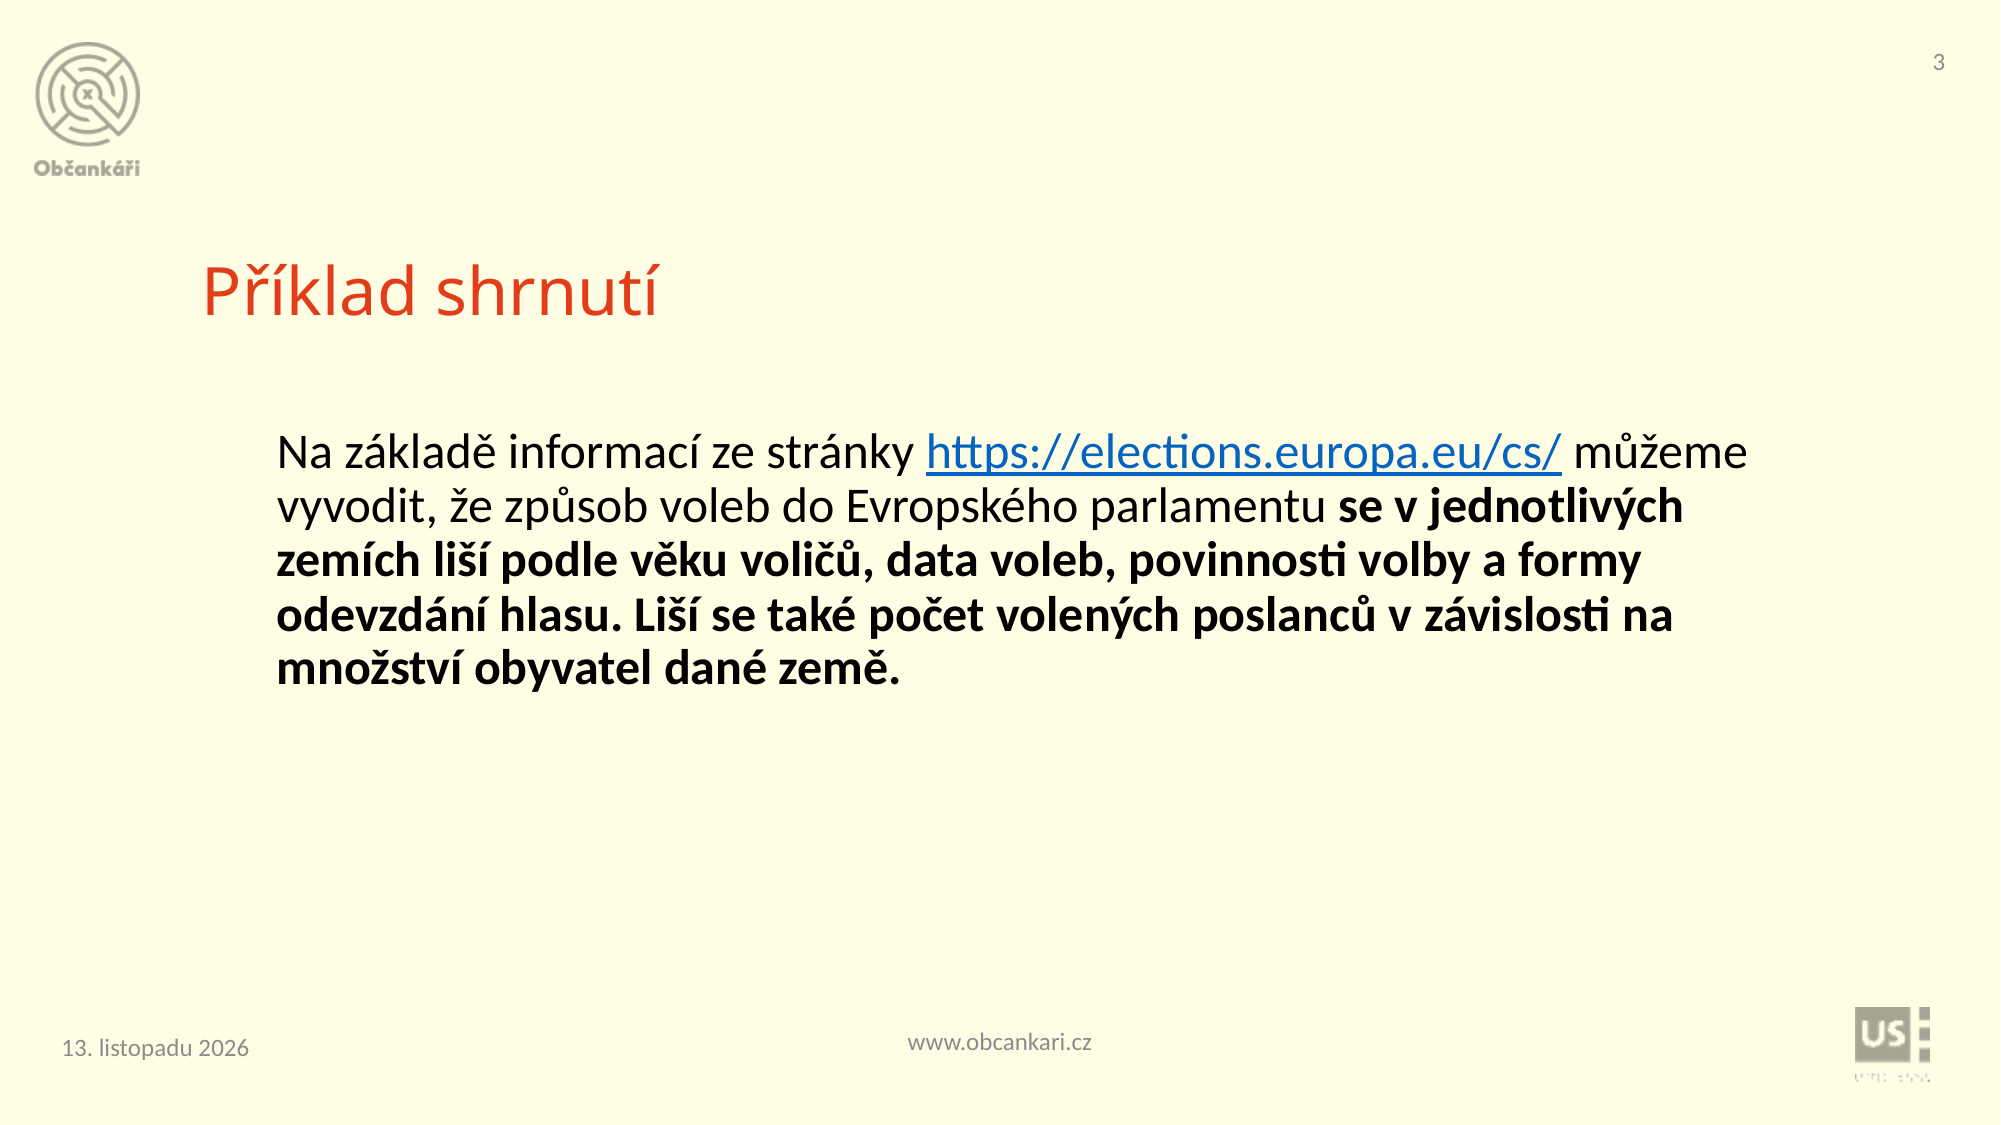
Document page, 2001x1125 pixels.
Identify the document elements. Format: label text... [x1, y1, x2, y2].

slide_number 26. dubna 2024 [46, 1016, 497, 1077]
footer www.obcankari.cz [662, 1010, 1338, 1071]
slide_number 3 [1759, 30, 1961, 91]
picture [34, 42, 140, 176]
list Na základě informací ze stránky https://elections.europa.eu/cs/ můžeme vyvodit, že způsob voleb do Evropského parlamentu se v jednotlivých zemích liší podle věku voličů, data voleb, povinnosti volby a formy odevzdání hlasu. Liší se také počet volených poslanců v závislosti na množství obyvatel dané země. [186, 337, 1834, 963]
title Příklad shrnutí [186, 75, 783, 337]
